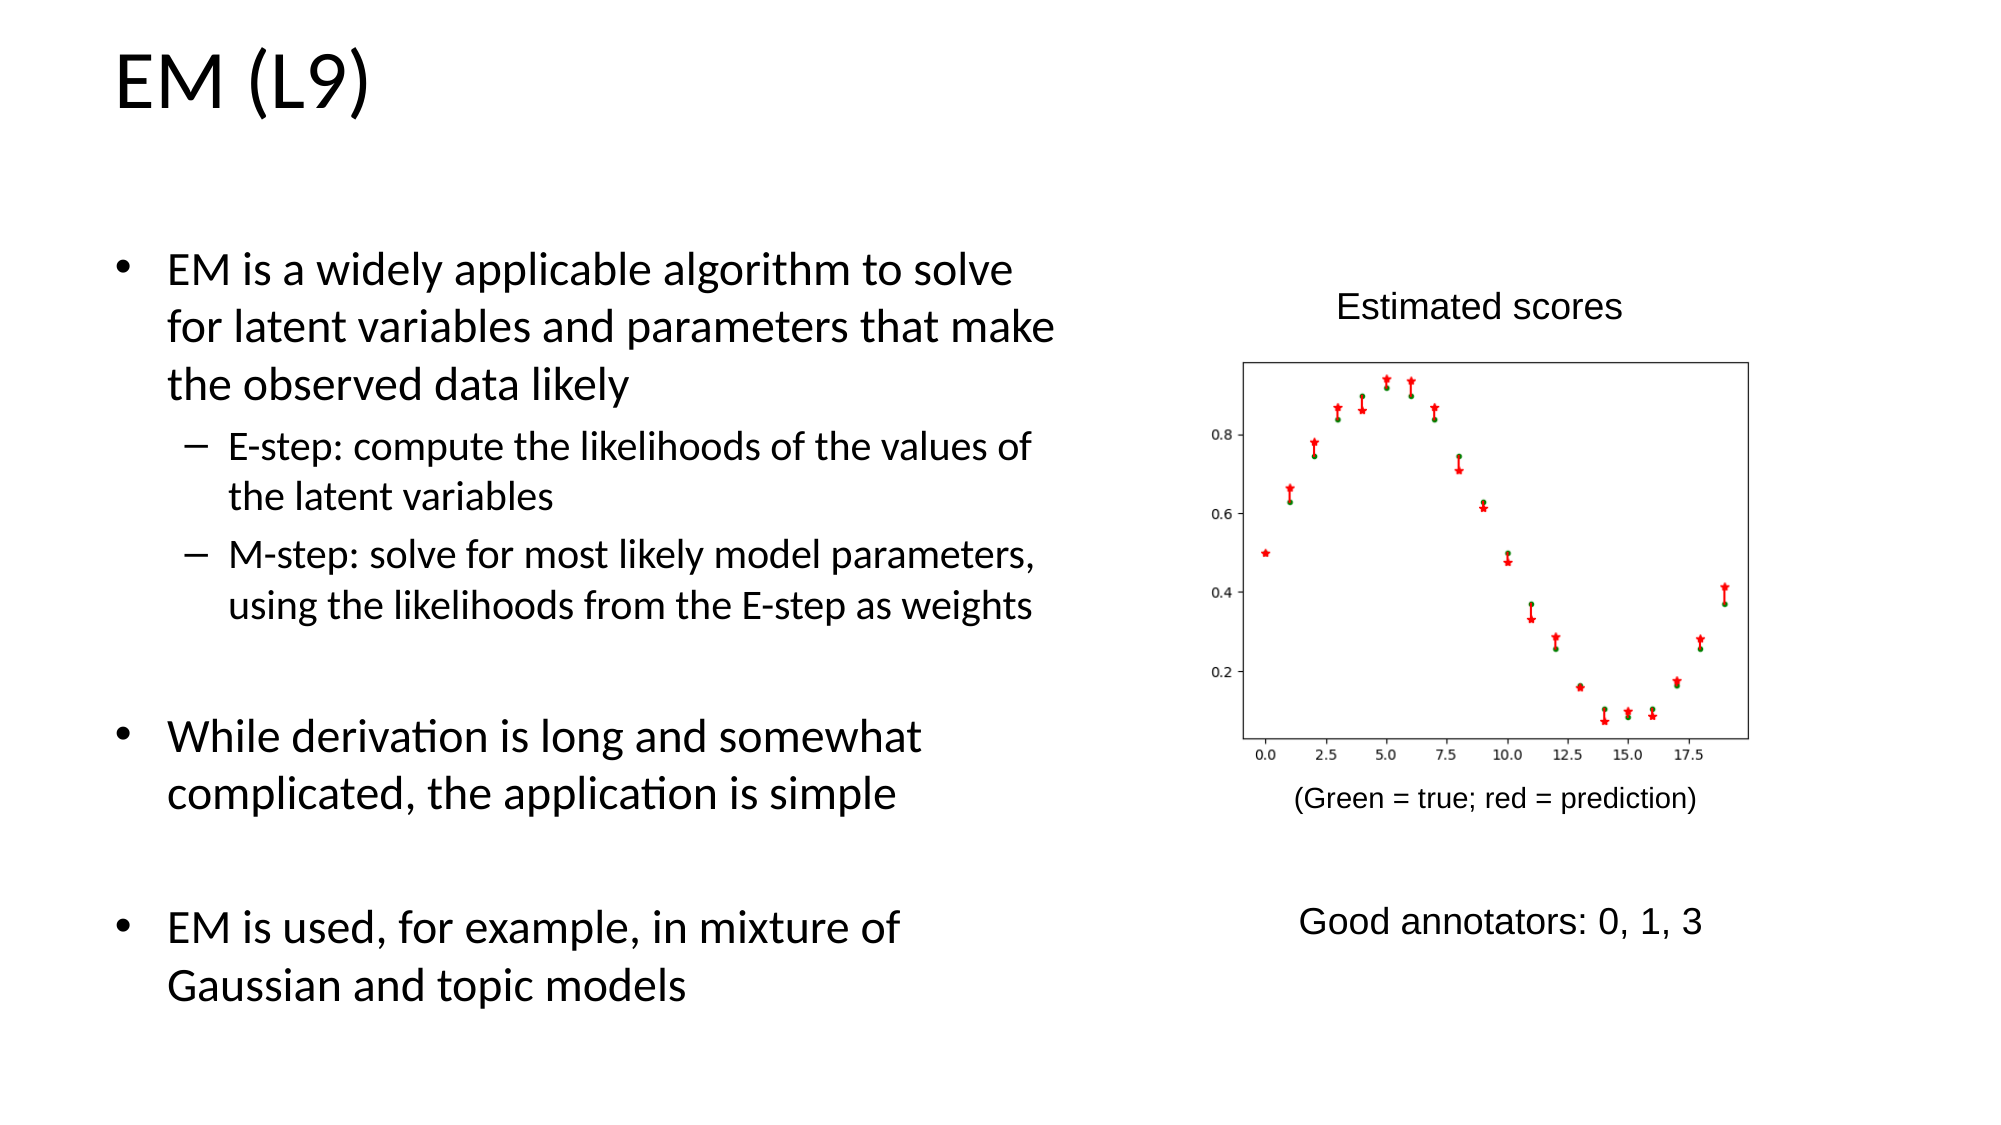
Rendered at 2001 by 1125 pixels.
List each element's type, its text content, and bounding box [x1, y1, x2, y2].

text_box (Green = true; red = prediction) [1279, 780, 1713, 822]
list EM is a widely applicable algorithm to solve for latent variables and parameters that make the observed data likely E-step: compute the likelihoods of the values of the latent variables M-step: solve for most likely model parameters, using the likelihoods from the E-step as weights While derivation is long and somewhat complicated, the application is simple EM is used, for example, in mixture of Gaussian and topic models [99, 162, 1088, 1038]
text_box Estimated scores [1321, 274, 1639, 335]
picture [1199, 352, 1757, 773]
title EM (L9) [99, 0, 1900, 150]
text_box Good annotators: 0, 1, 3 [1283, 889, 1718, 950]
